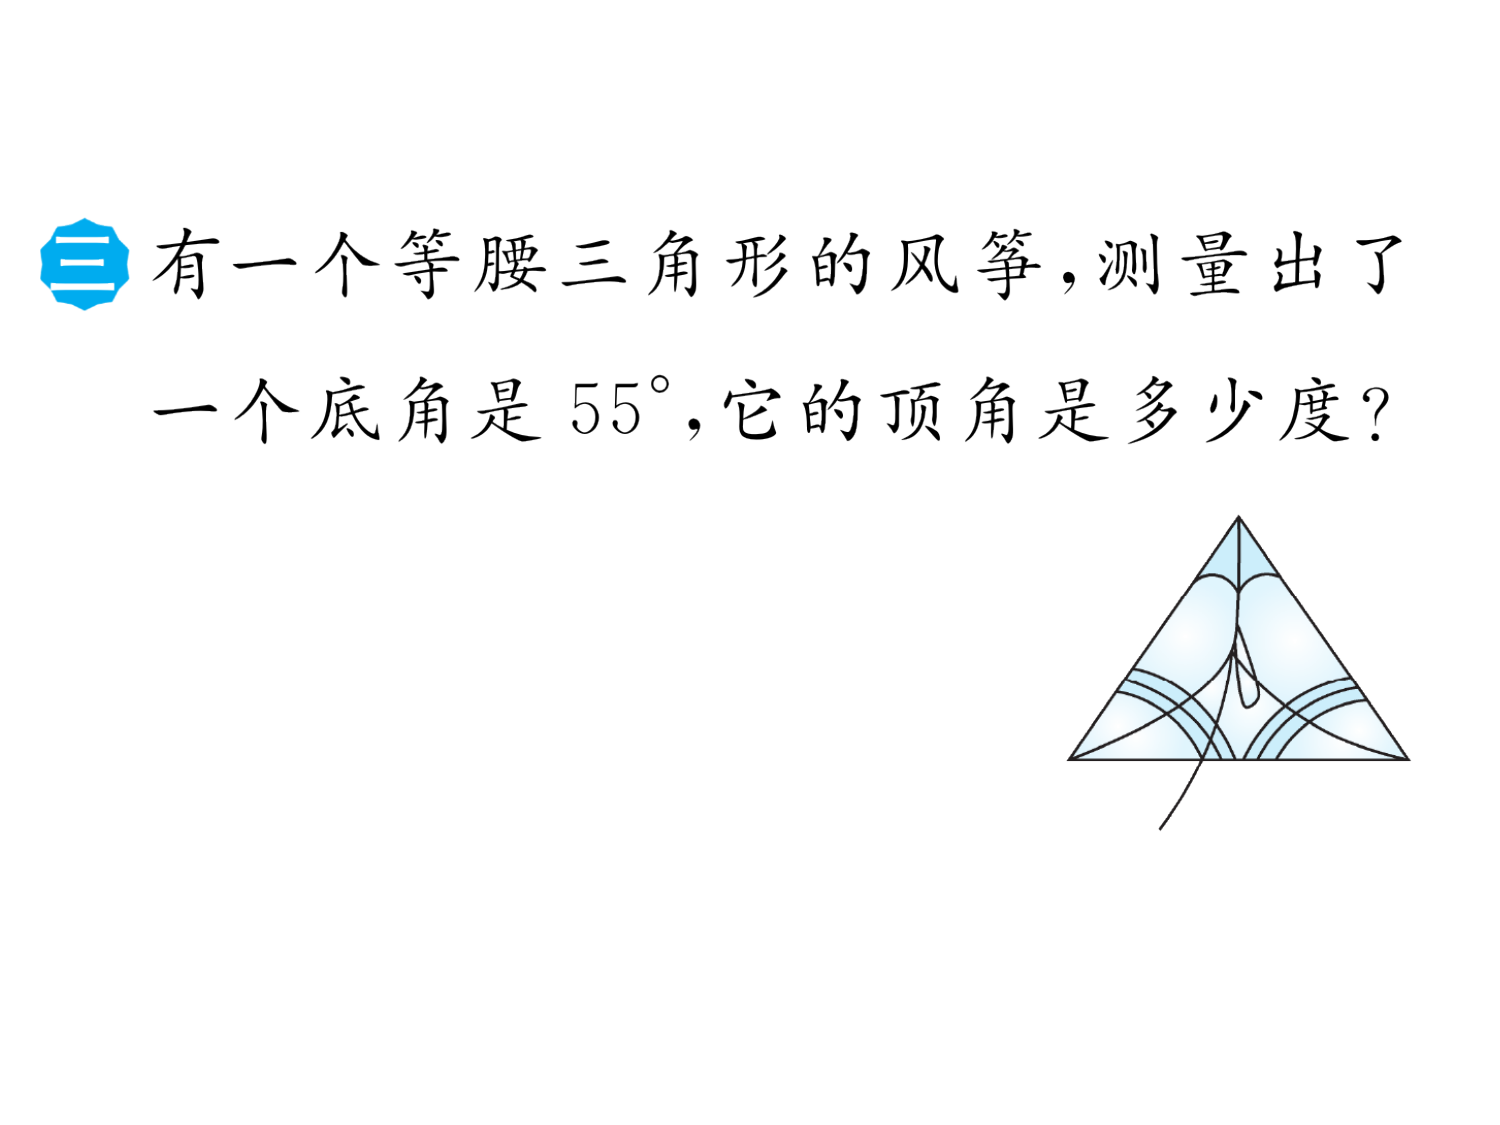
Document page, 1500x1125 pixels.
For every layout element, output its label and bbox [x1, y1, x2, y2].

picture [35, 177, 1453, 1041]
